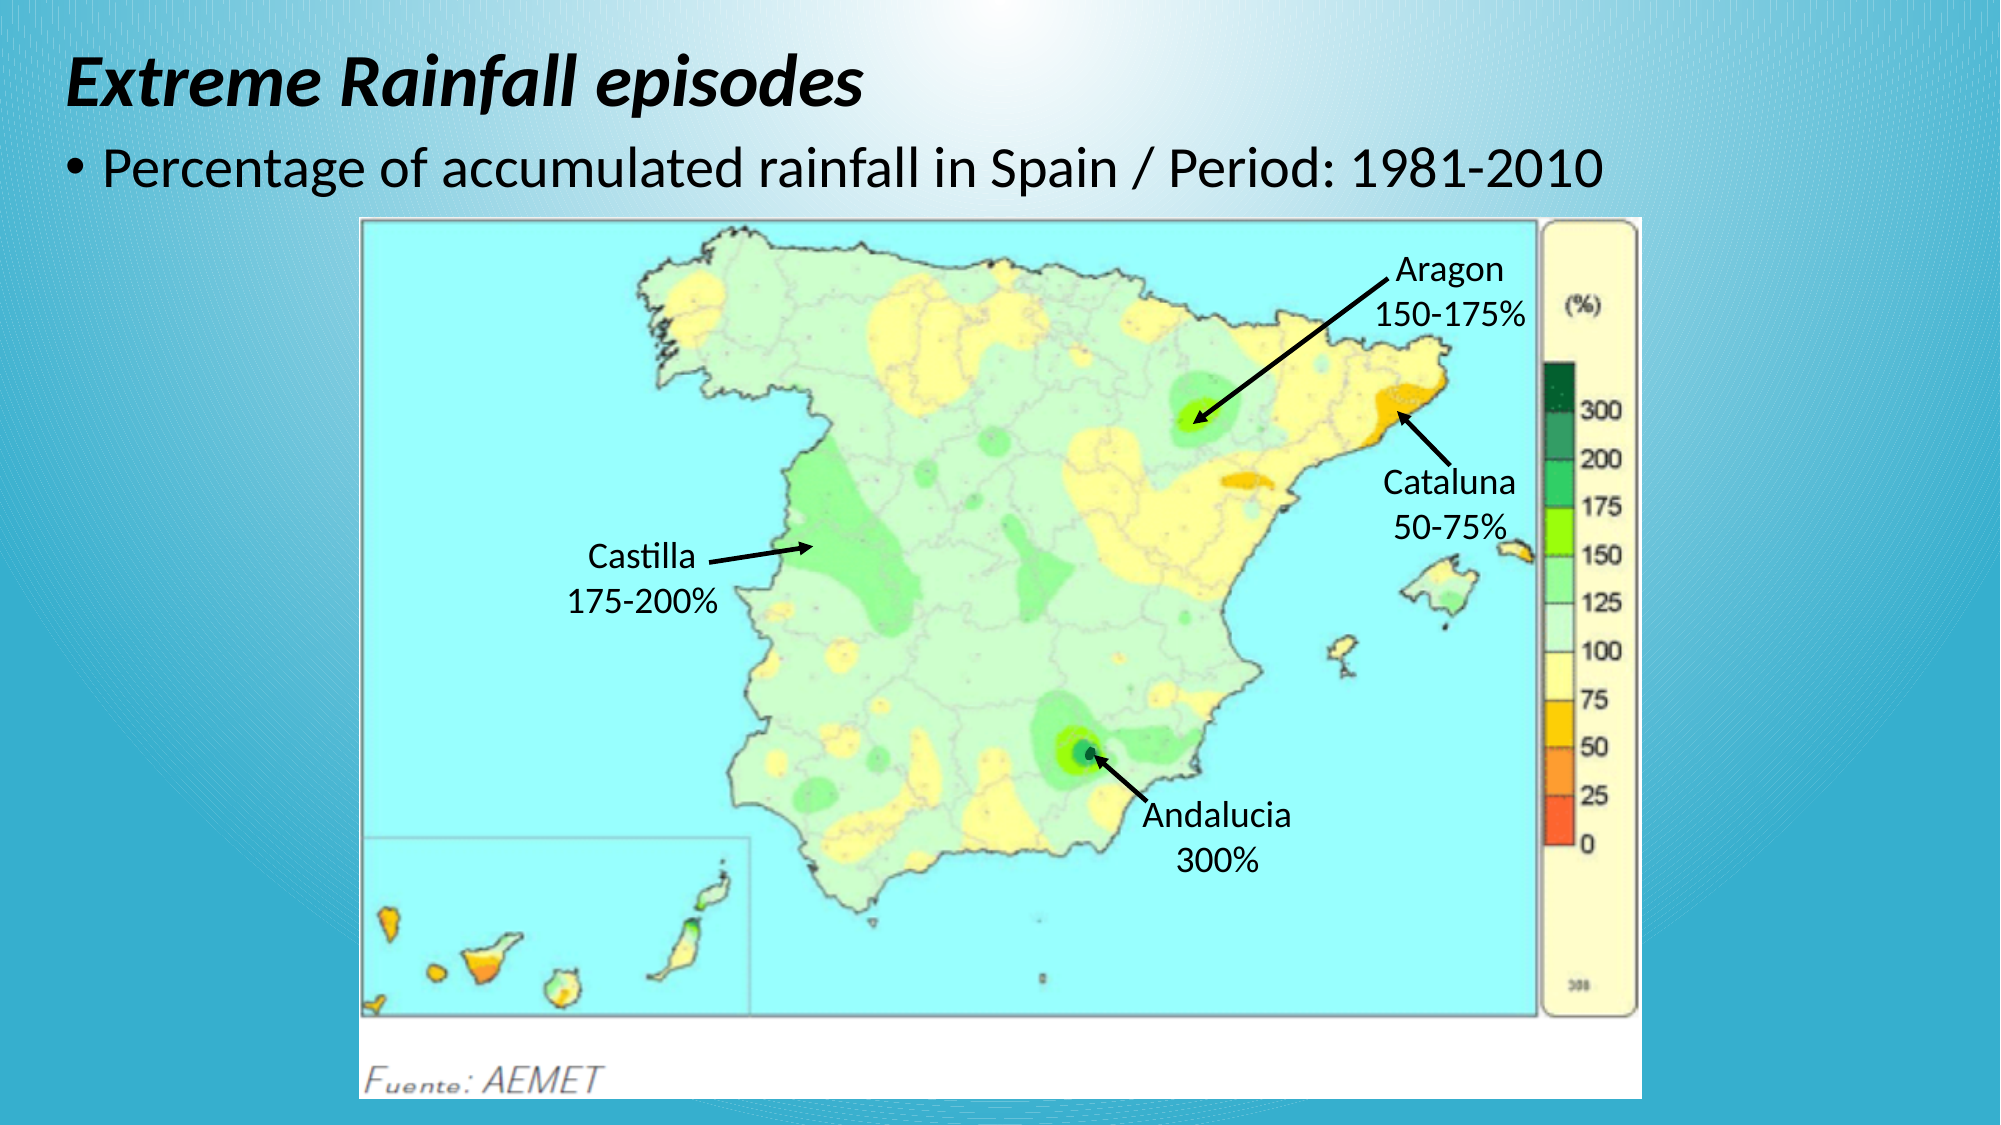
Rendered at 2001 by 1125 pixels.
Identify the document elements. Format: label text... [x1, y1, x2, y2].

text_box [708, 546, 814, 563]
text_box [1093, 754, 1148, 802]
title Extreme Rainfall episodes [50, 34, 1776, 130]
list Percentage of accumulated rainfall in Spain / Period: 1981-2010 [50, 130, 1839, 226]
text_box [1192, 278, 1389, 424]
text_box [1396, 411, 1451, 466]
picture [359, 217, 1642, 1099]
